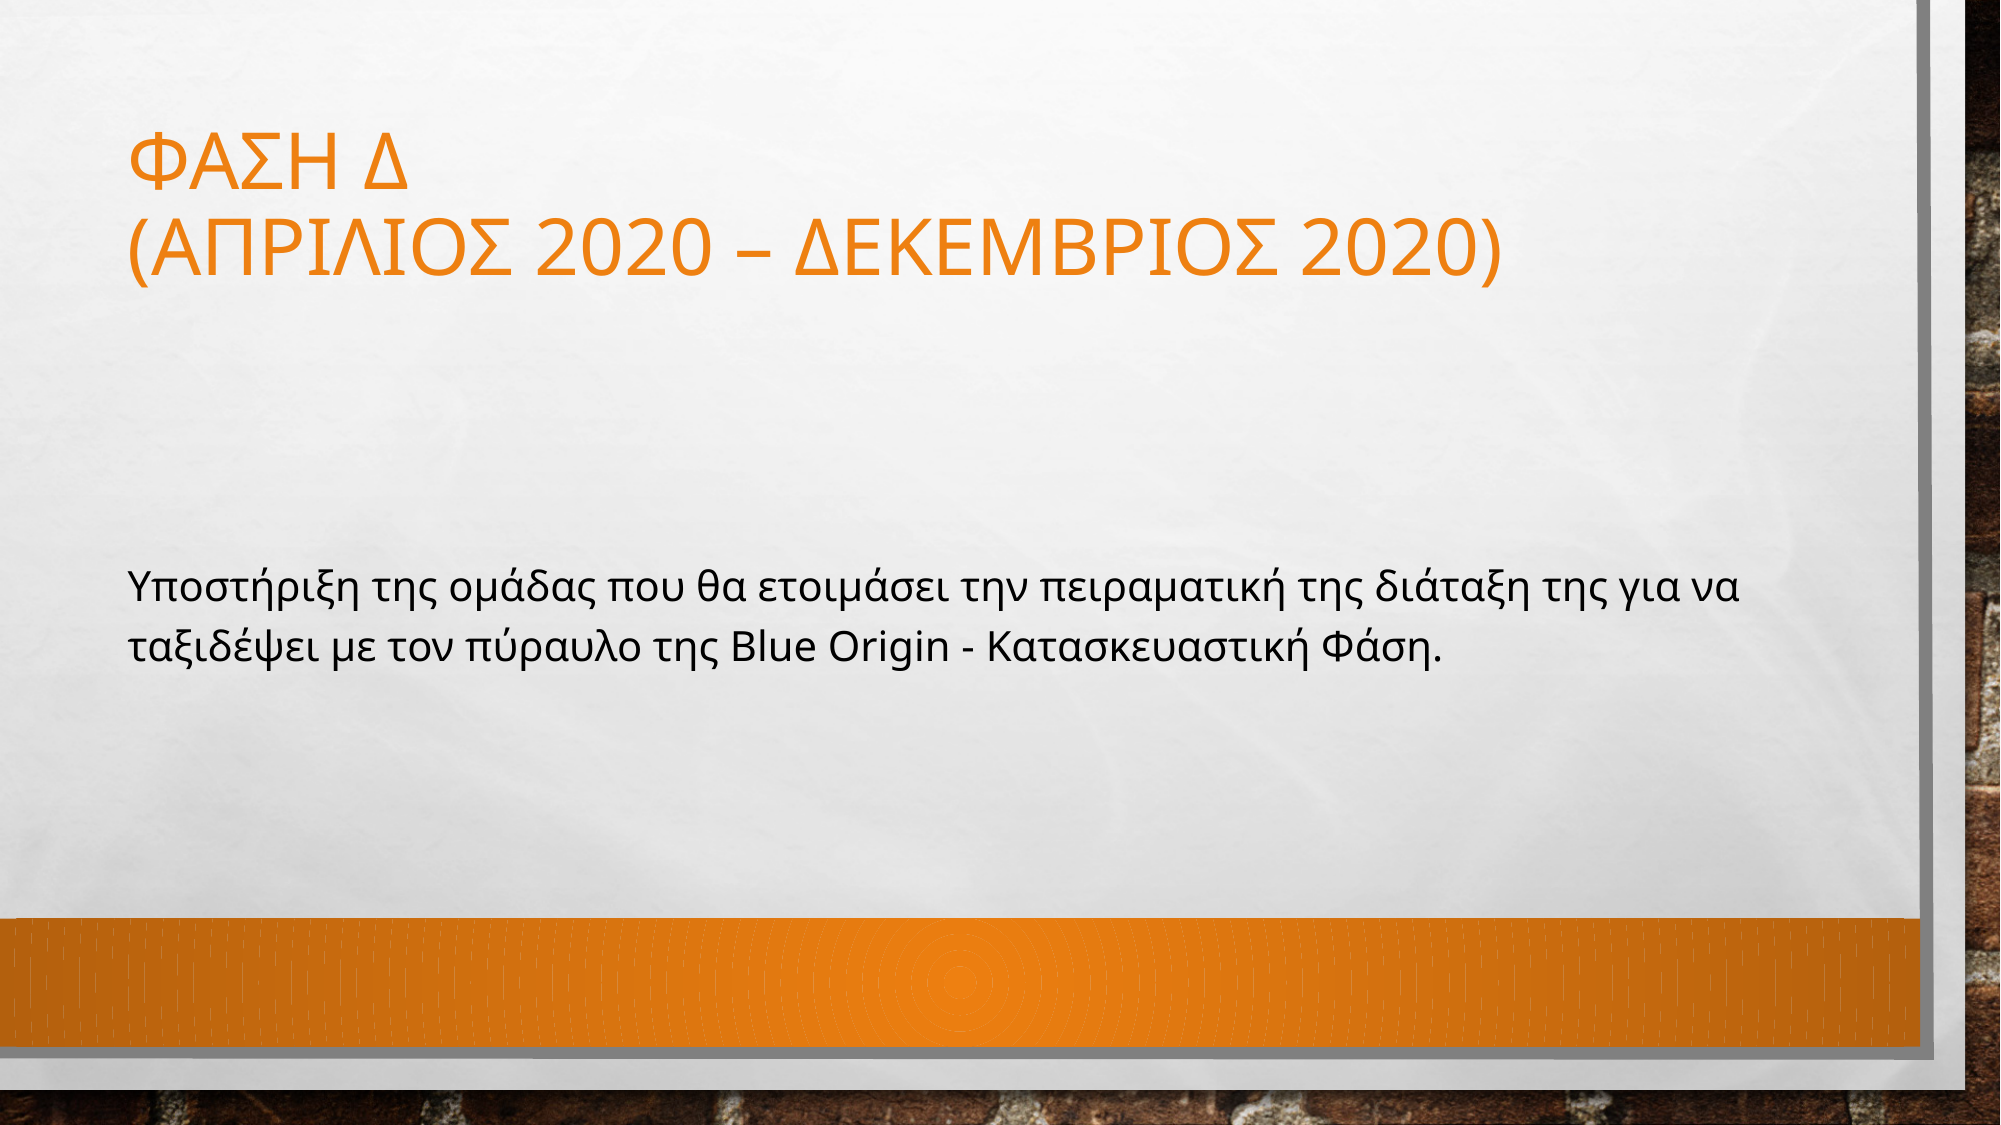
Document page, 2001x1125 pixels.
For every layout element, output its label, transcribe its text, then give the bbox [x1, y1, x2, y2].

title ΦΑΣΗ Δ (ΑΠΡΙΛΙΟΣ 2020 – ΔΕΚΕΜΒΡΙΟΣ 2020) [112, 112, 1818, 302]
picture [0, 0, 2000, 1125]
list Υποστήριξη της ομάδας που θα ετοιμάσει την πειραματική της διάταξη της για να ταξιδέψει με τον πύραυλο της Blue Origin - Κατασκευαστική Φάση. [112, 338, 1818, 882]
